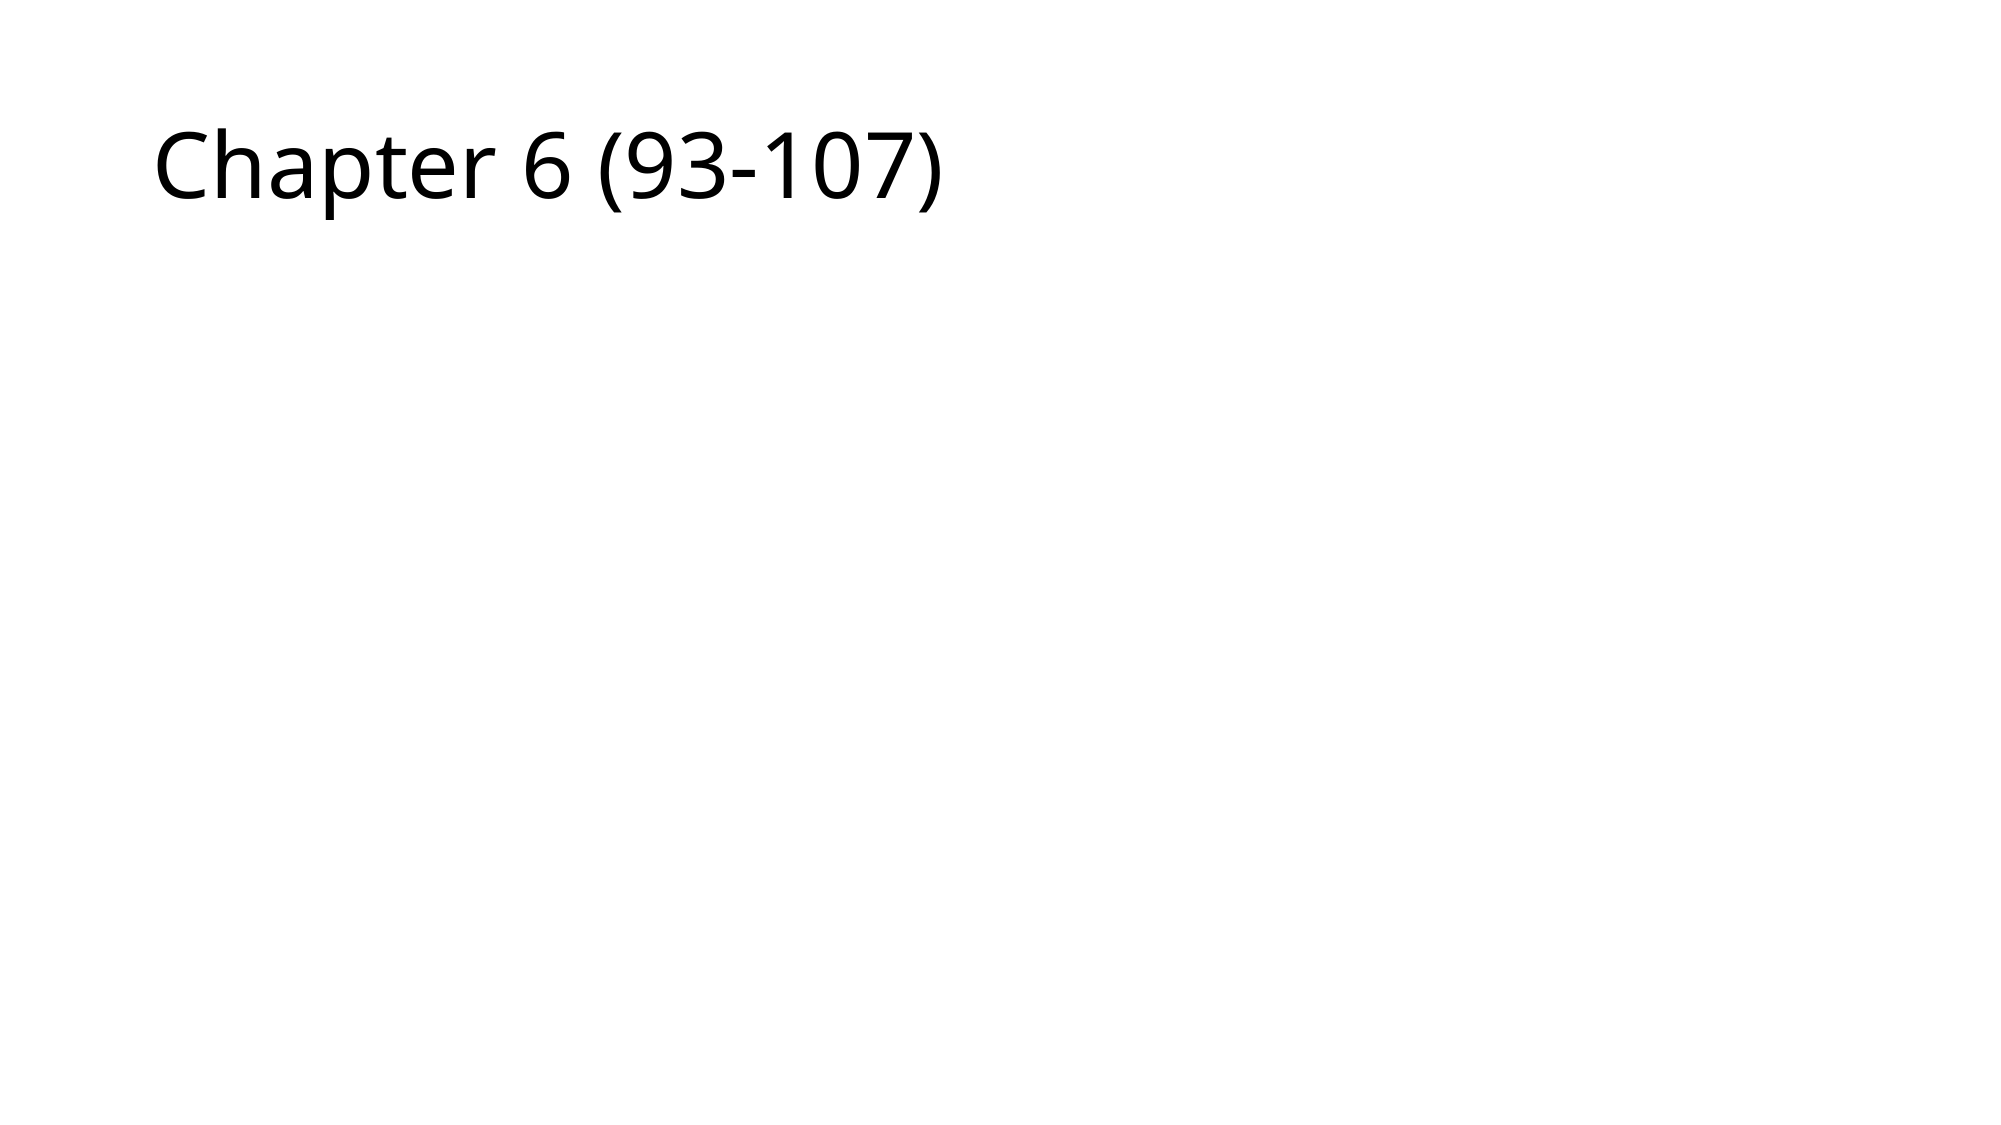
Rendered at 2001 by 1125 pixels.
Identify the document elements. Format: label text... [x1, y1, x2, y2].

title Chapter 6 (93-107) [137, 59, 1863, 278]
